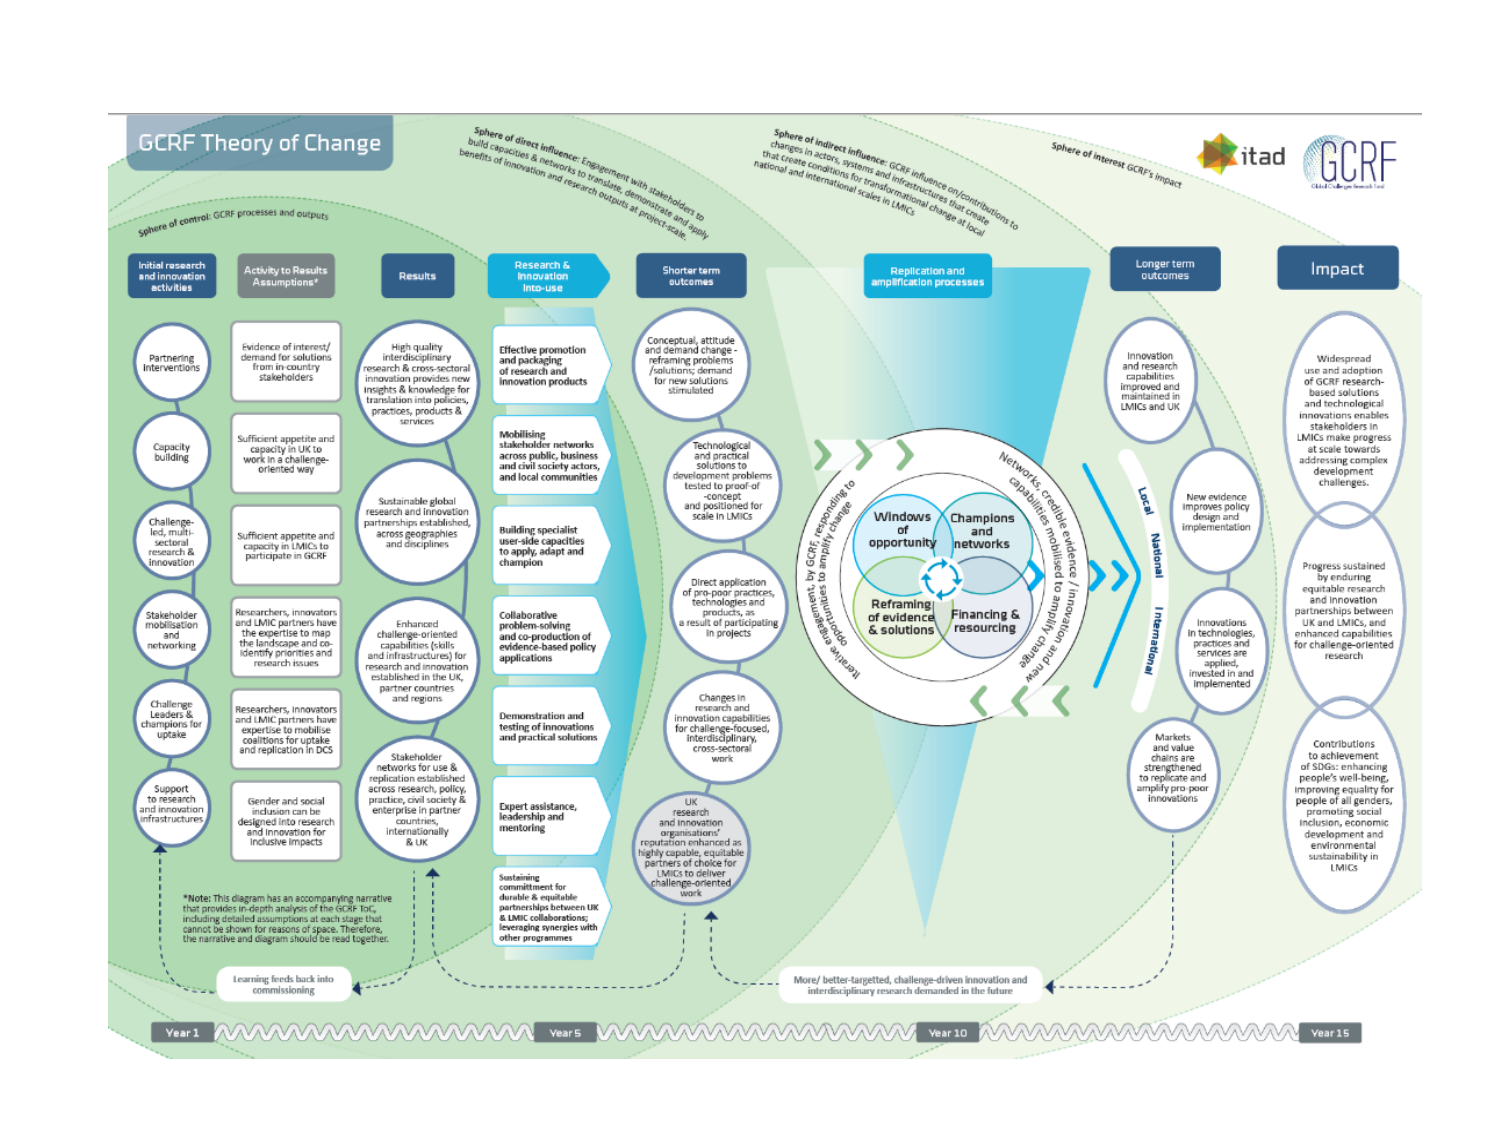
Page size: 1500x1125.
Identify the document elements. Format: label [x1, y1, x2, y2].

list [107, 113, 1422, 1059]
